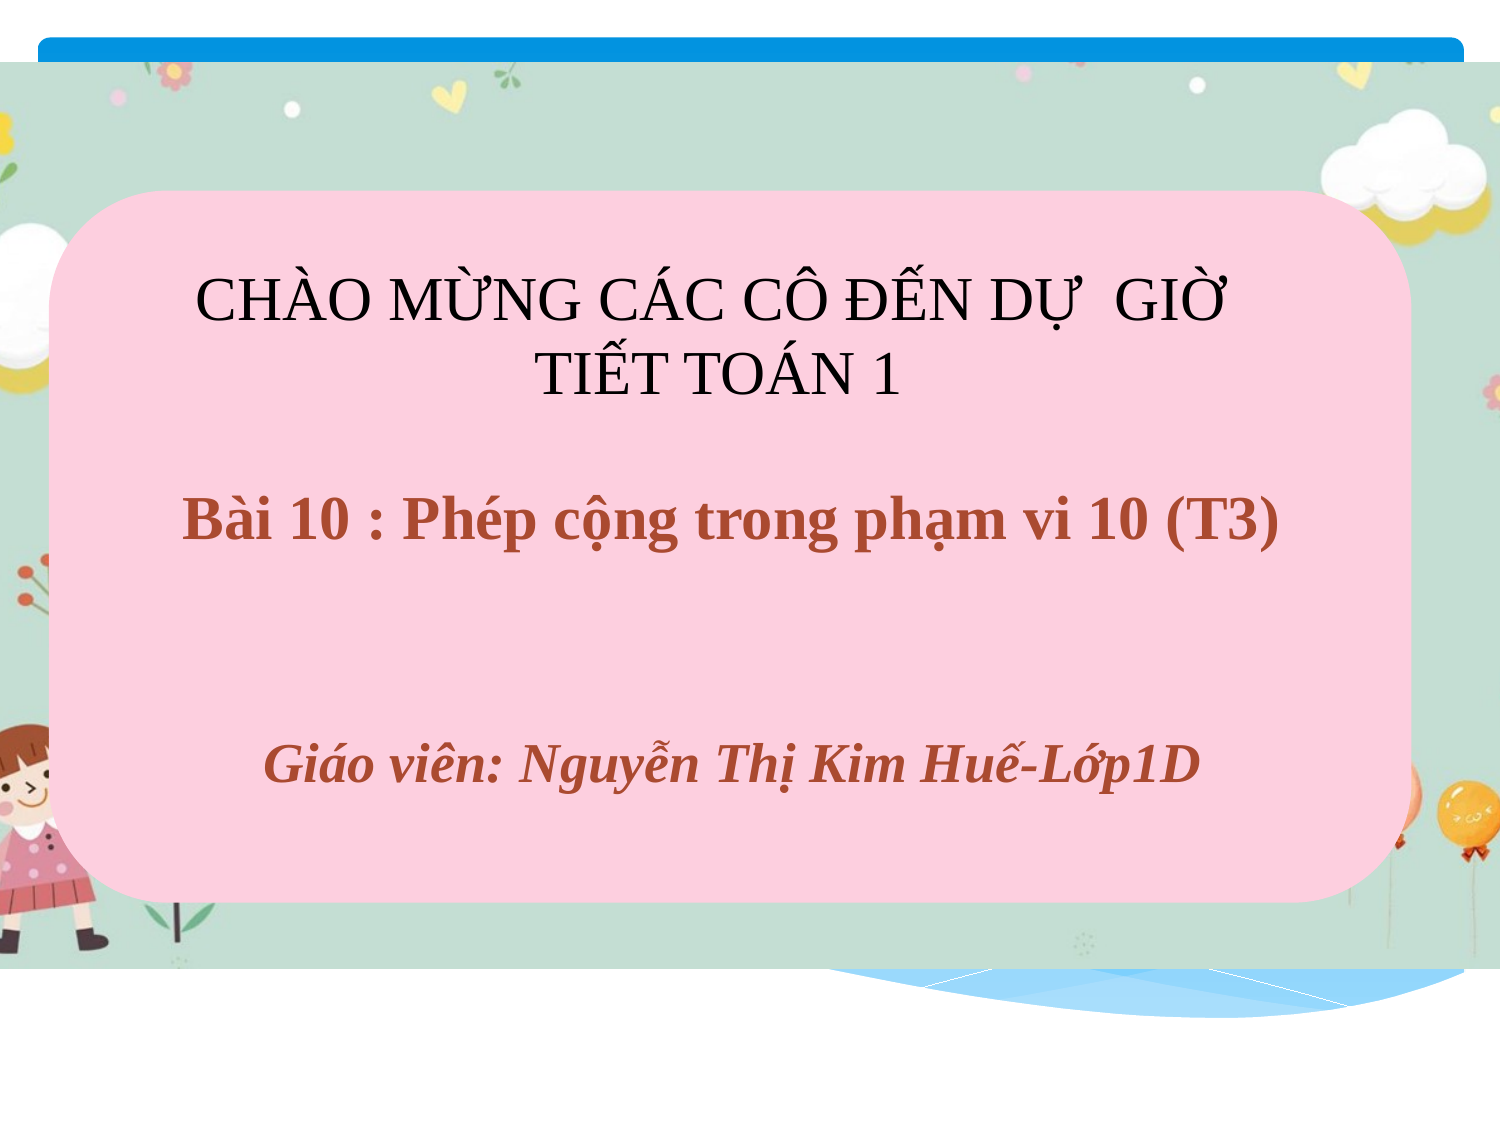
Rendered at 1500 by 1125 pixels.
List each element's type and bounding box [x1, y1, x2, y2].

picture [0, 61, 1500, 969]
text_box [48, 190, 1412, 903]
